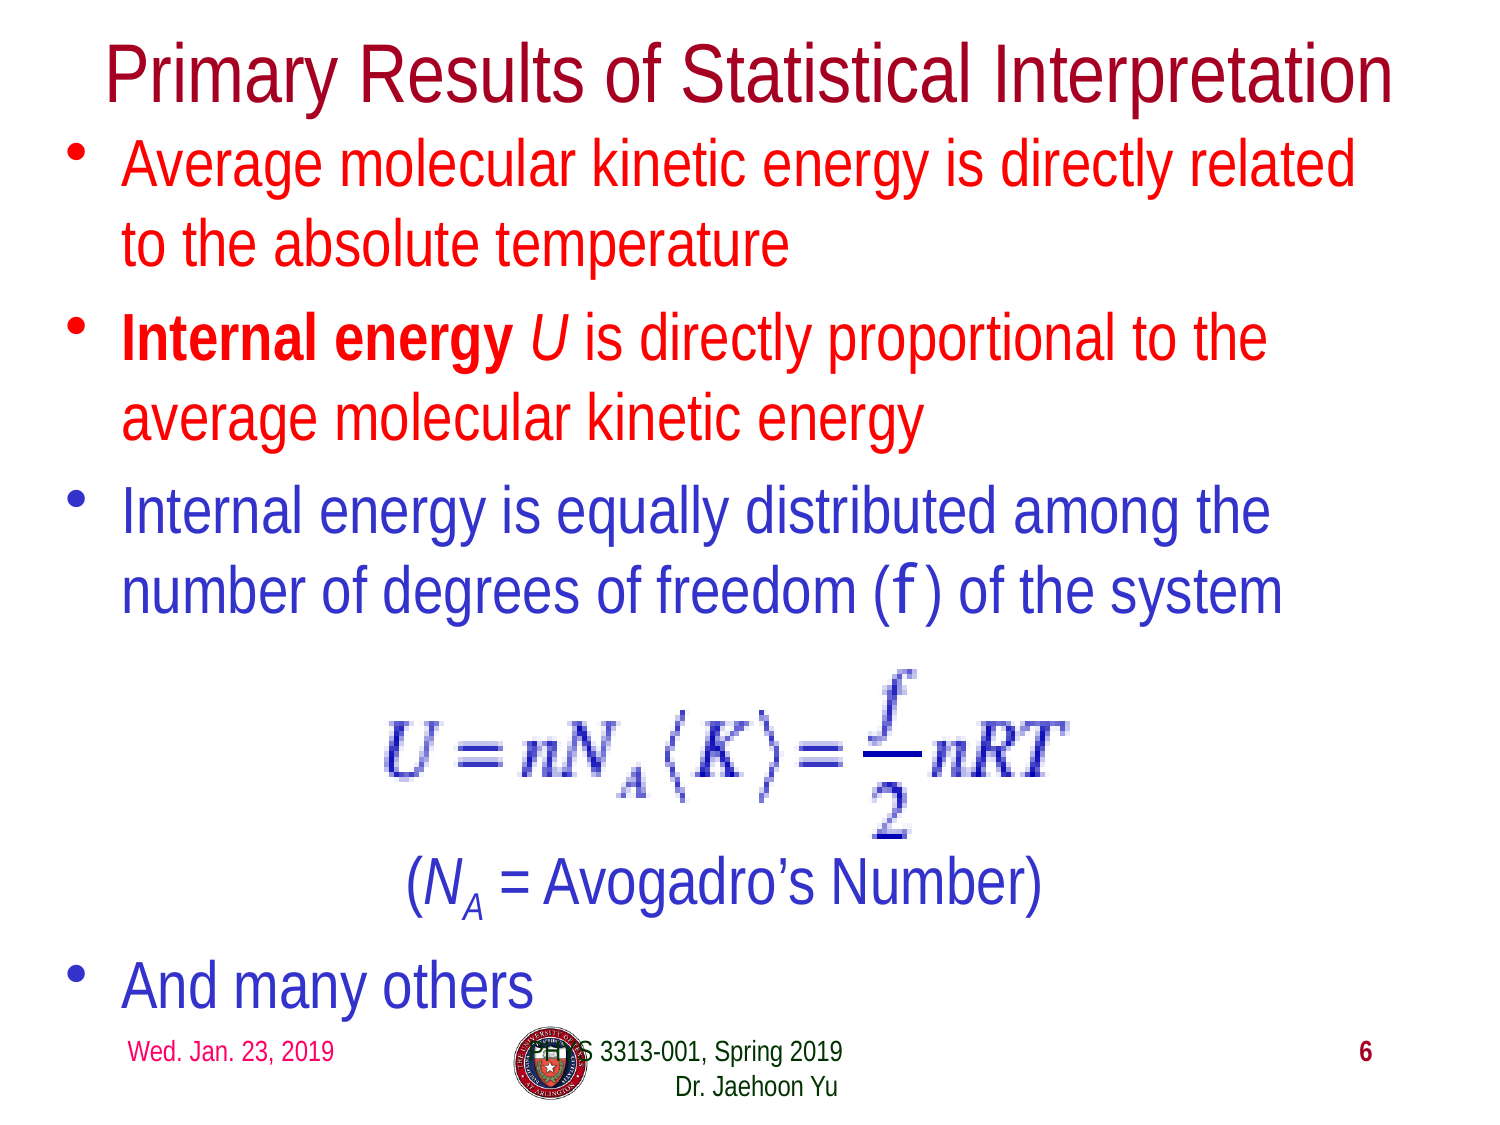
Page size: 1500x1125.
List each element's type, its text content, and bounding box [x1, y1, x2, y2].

list Average molecular kinetic energy is directly related to the absolute temperature Internal energy U is directly proportional to the average molecular kinetic energy Internal energy is equally distributed among the number of degrees of freedom (f ) of the system (NA = Avogadro’s Number) And many others [49, 112, 1401, 963]
slide_number 6 [1074, 1024, 1388, 1101]
footer PHYS 3313-001, Spring 2019 Dr. Jaehoon Yu [512, 1024, 988, 1101]
title Primary Results of Statistical Interpretation [74, 0, 1426, 138]
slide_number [112, 1024, 426, 1101]
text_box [374, 648, 1076, 851]
